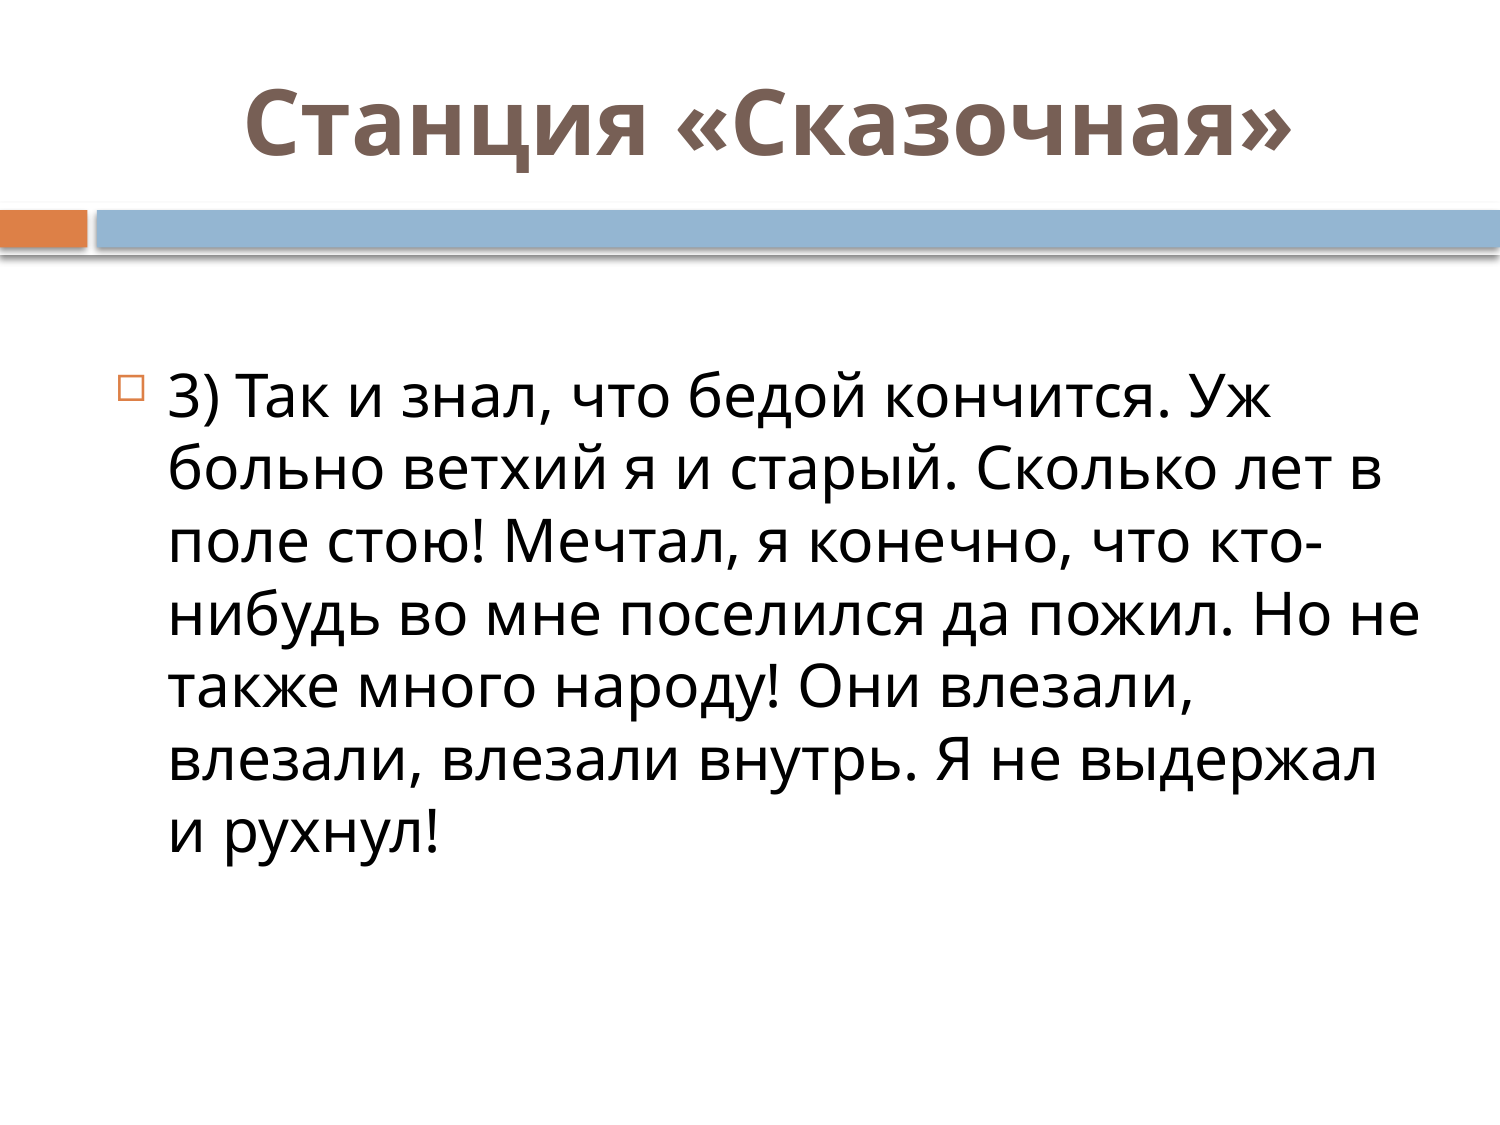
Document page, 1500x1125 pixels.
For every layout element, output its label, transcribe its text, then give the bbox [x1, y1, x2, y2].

list 3) Так и знал, что бедой кончится. Уж больно ветхий я и старый. Сколько лет в поле стою! Мечтал, я конечно, что кто-нибудь во мне поселился да пожил. Но не также много народу! Они влезали, влезали, влезали внутрь. Я не выдержал и рухнул! [100, 262, 1438, 1000]
title Станция «Сказочная» [100, 37, 1438, 200]
